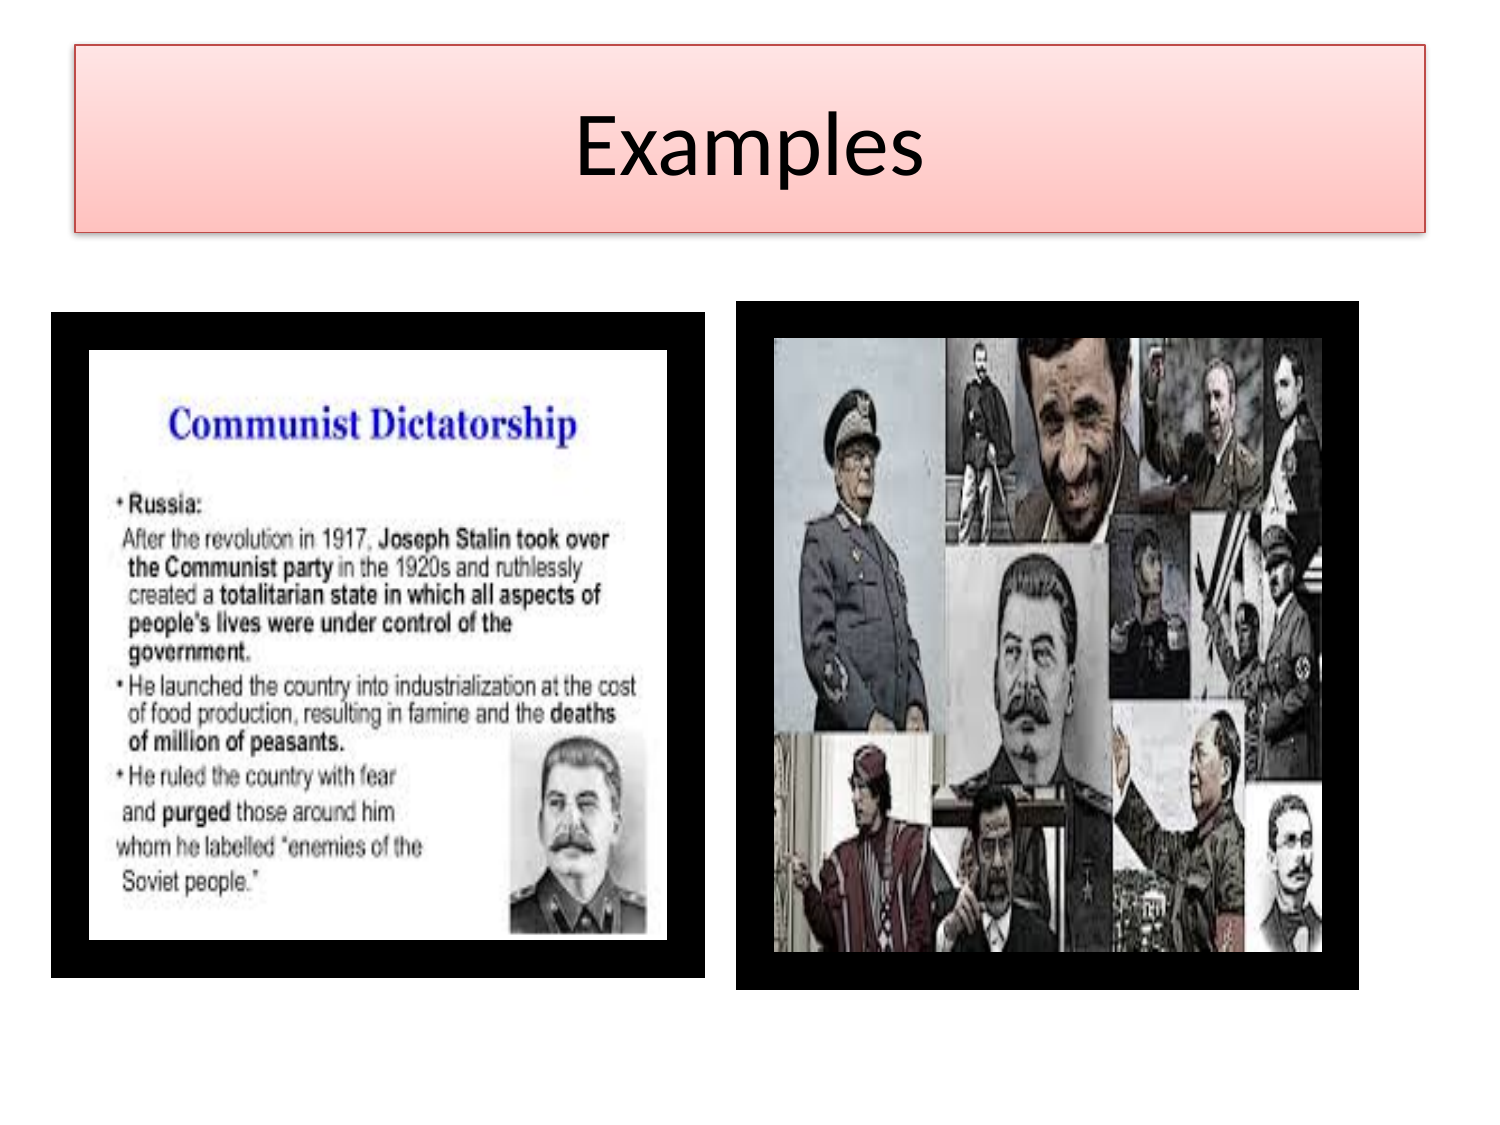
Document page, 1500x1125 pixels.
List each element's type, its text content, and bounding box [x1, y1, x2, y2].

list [88, 349, 668, 941]
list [773, 337, 1323, 953]
title Examples [74, 44, 1426, 233]
